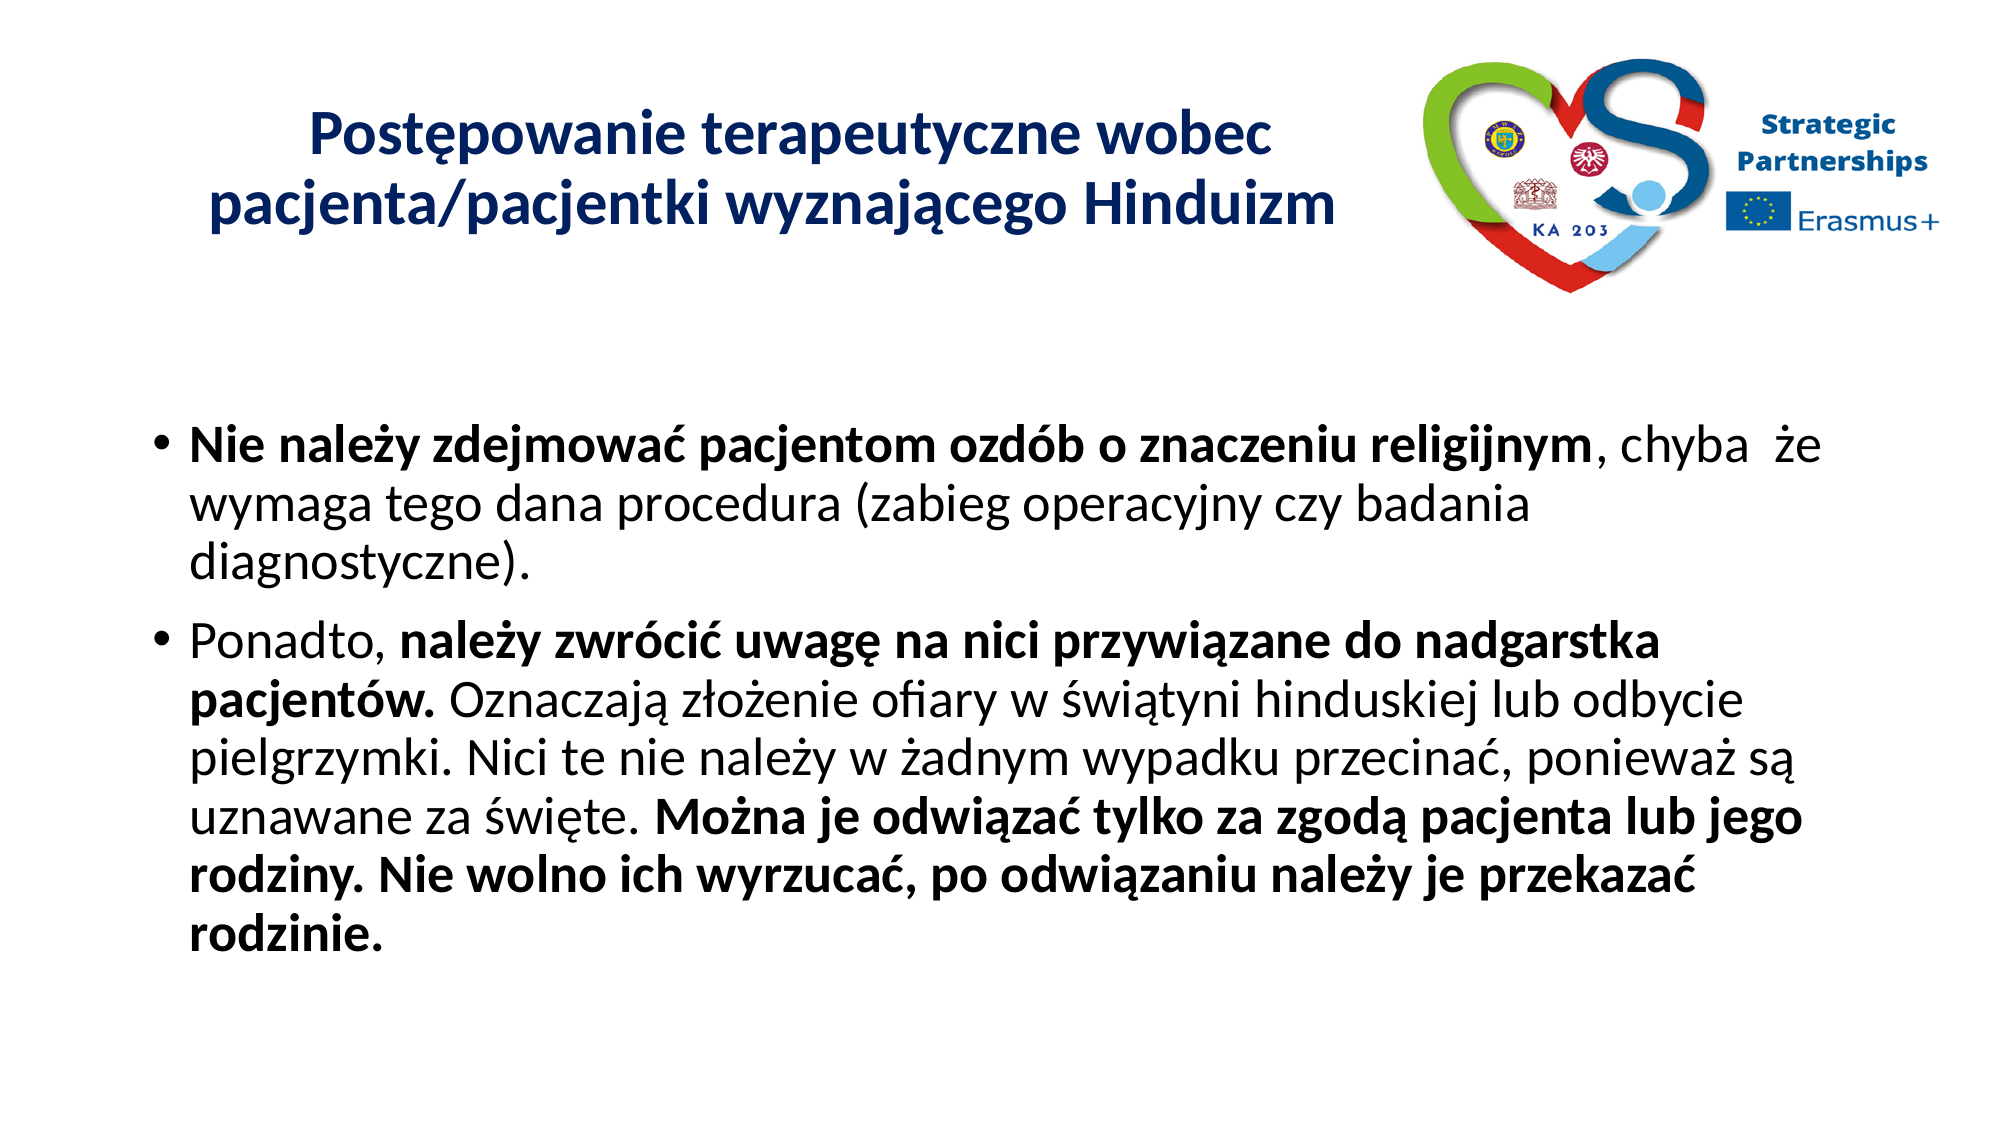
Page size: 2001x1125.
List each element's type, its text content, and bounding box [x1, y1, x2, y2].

title Postępowanie terapeutyczne wobec pacjenta/pacjentki wyznającego Hinduizm [48, 59, 1413, 278]
picture [1413, 26, 1952, 321]
list Nie należy zdejmować pacjentom ozdób o znaczeniu religijnym, chyba że wymaga tego dana procedura (zabieg operacyjny czy badania diagnostyczne). Ponadto, należy zwrócić uwagę na nici przywiązane do nadgarstka pacjentów. Oznaczają złożenie ofiary w świątyni hinduskiej lub odbycie pielgrzymki. Nici te nie należy w żadnym wypadku przecinać, ponieważ są uznawane za święte. Można je odwiązać tylko za zgodą pacjenta lub jego rodziny. Nie wolno ich wyrzucać, po odwiązaniu należy je przekazać rodzinie. [137, 408, 1863, 989]
